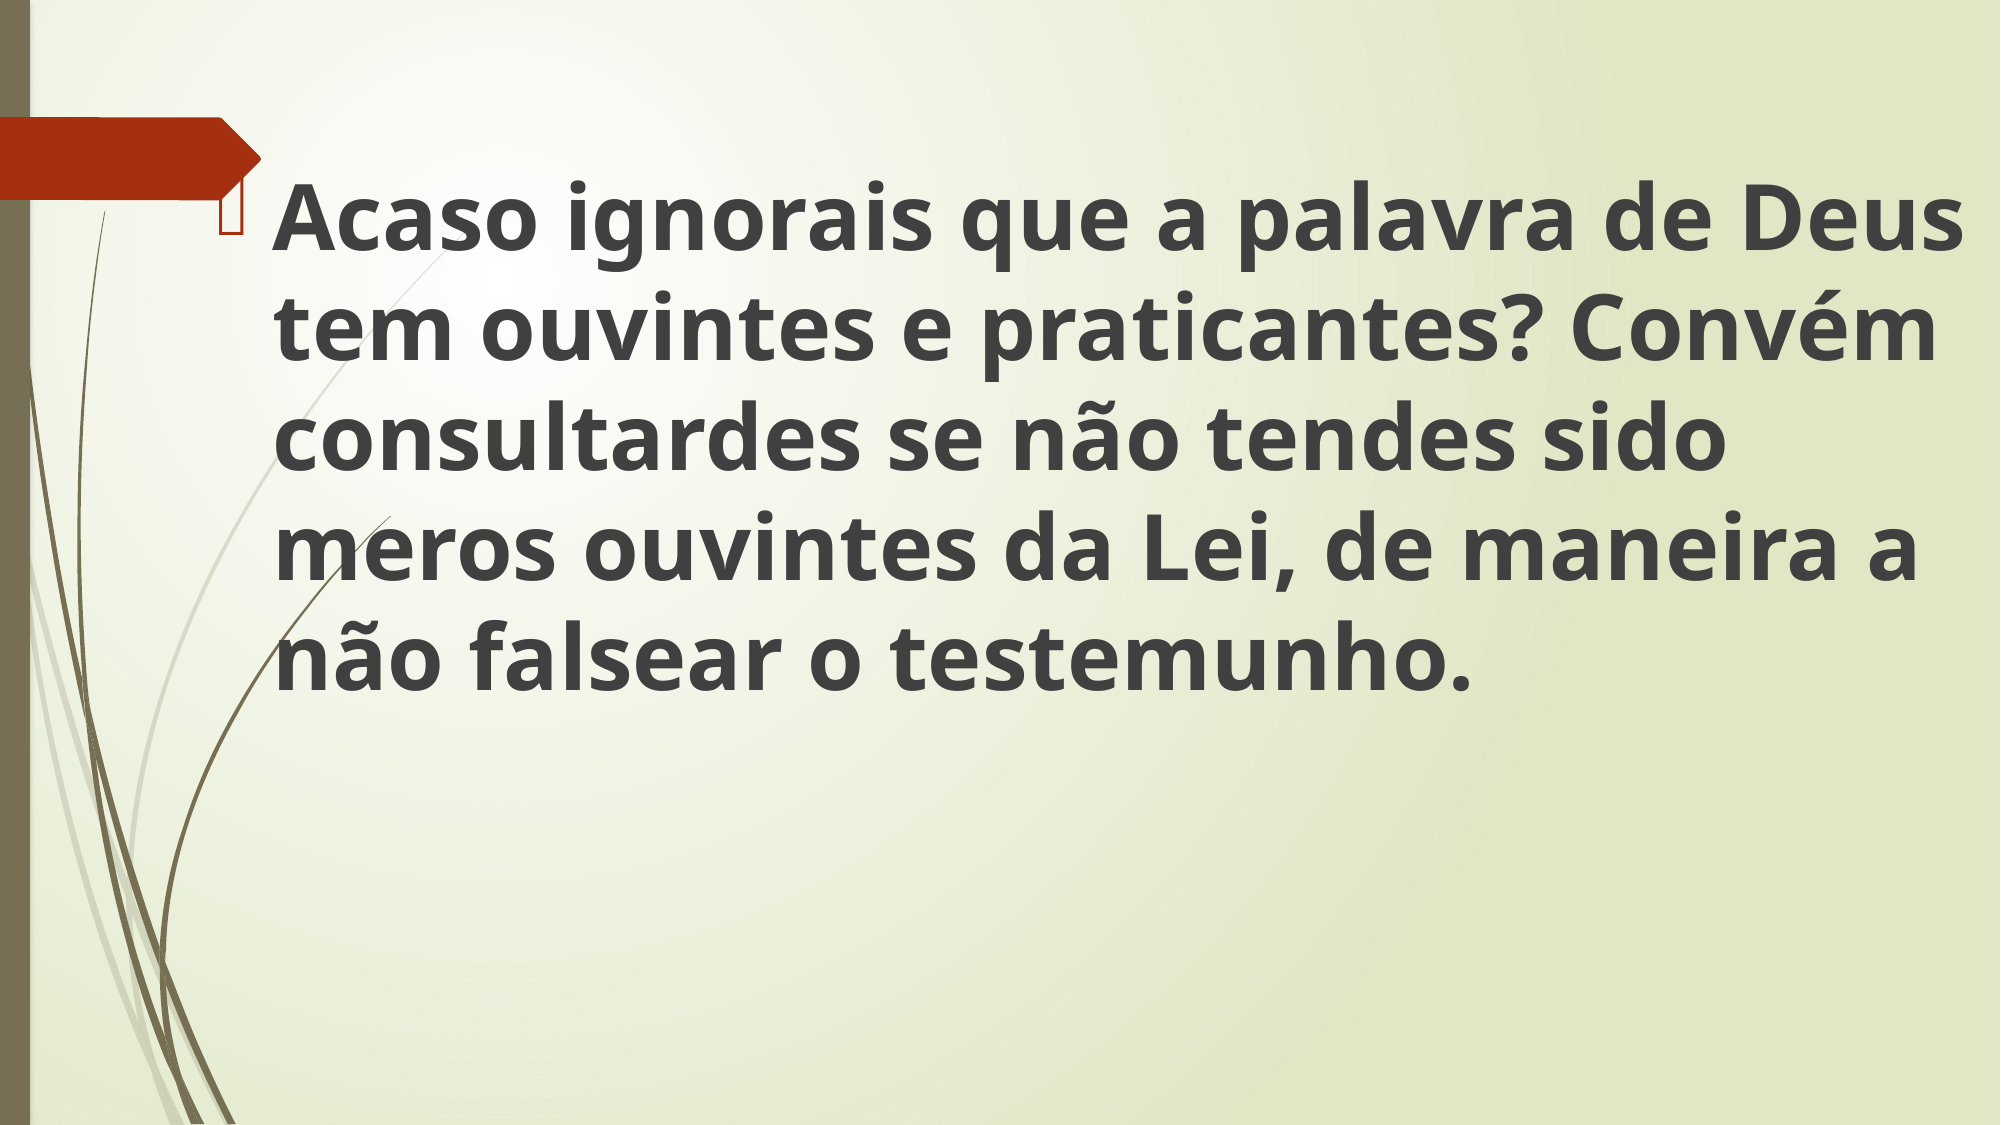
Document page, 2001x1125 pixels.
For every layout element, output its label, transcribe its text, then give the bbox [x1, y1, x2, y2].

list Acaso ignorais que a palavra de Deus tem ouvintes e praticantes? Convém consultardes se não tendes sido meros ouvintes da Lei, de maneira a não falsear o testemunho. [201, 0, 2000, 1125]
